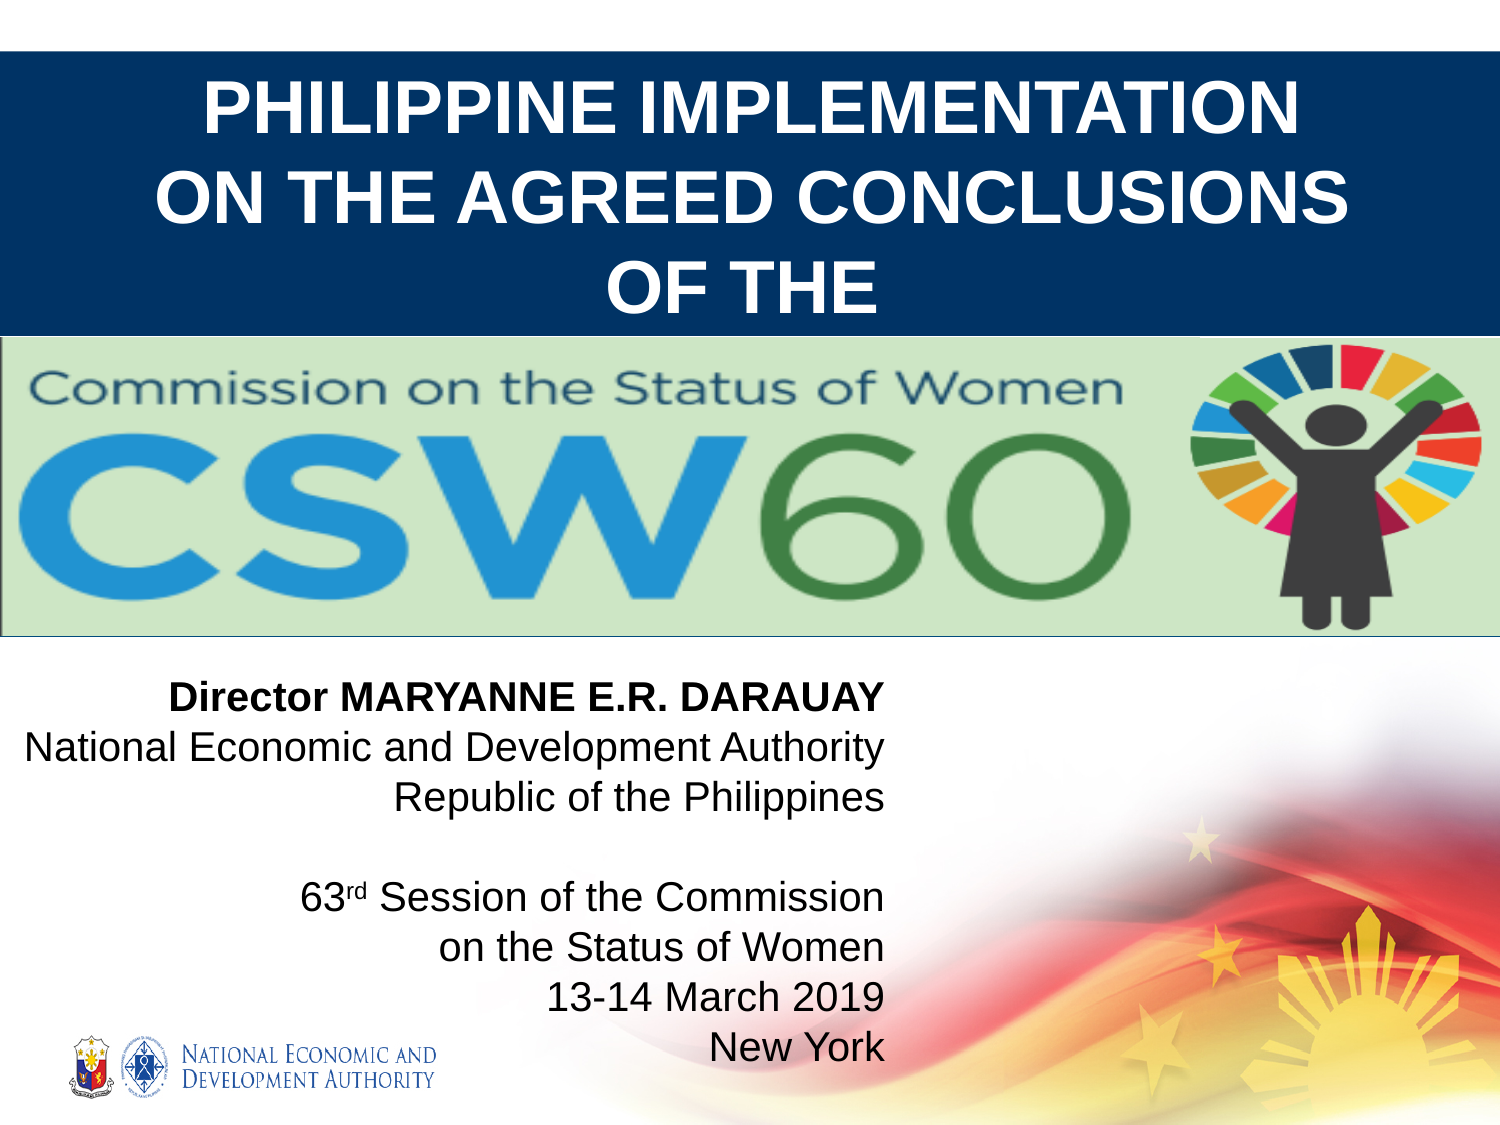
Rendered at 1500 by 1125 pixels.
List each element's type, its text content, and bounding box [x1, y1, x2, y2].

picture [0, 0, 1500, 49]
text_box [0, 49, 1500, 337]
picture [0, 637, 1500, 1125]
text_box Director MARYANNE E.R. DARAUAY National Economic and Development Authority Republic of the Philippines 63rd Session of the Commission on the Status of Women 13-14 March 2019 New York [0, 662, 900, 1125]
picture [0, 337, 1500, 636]
